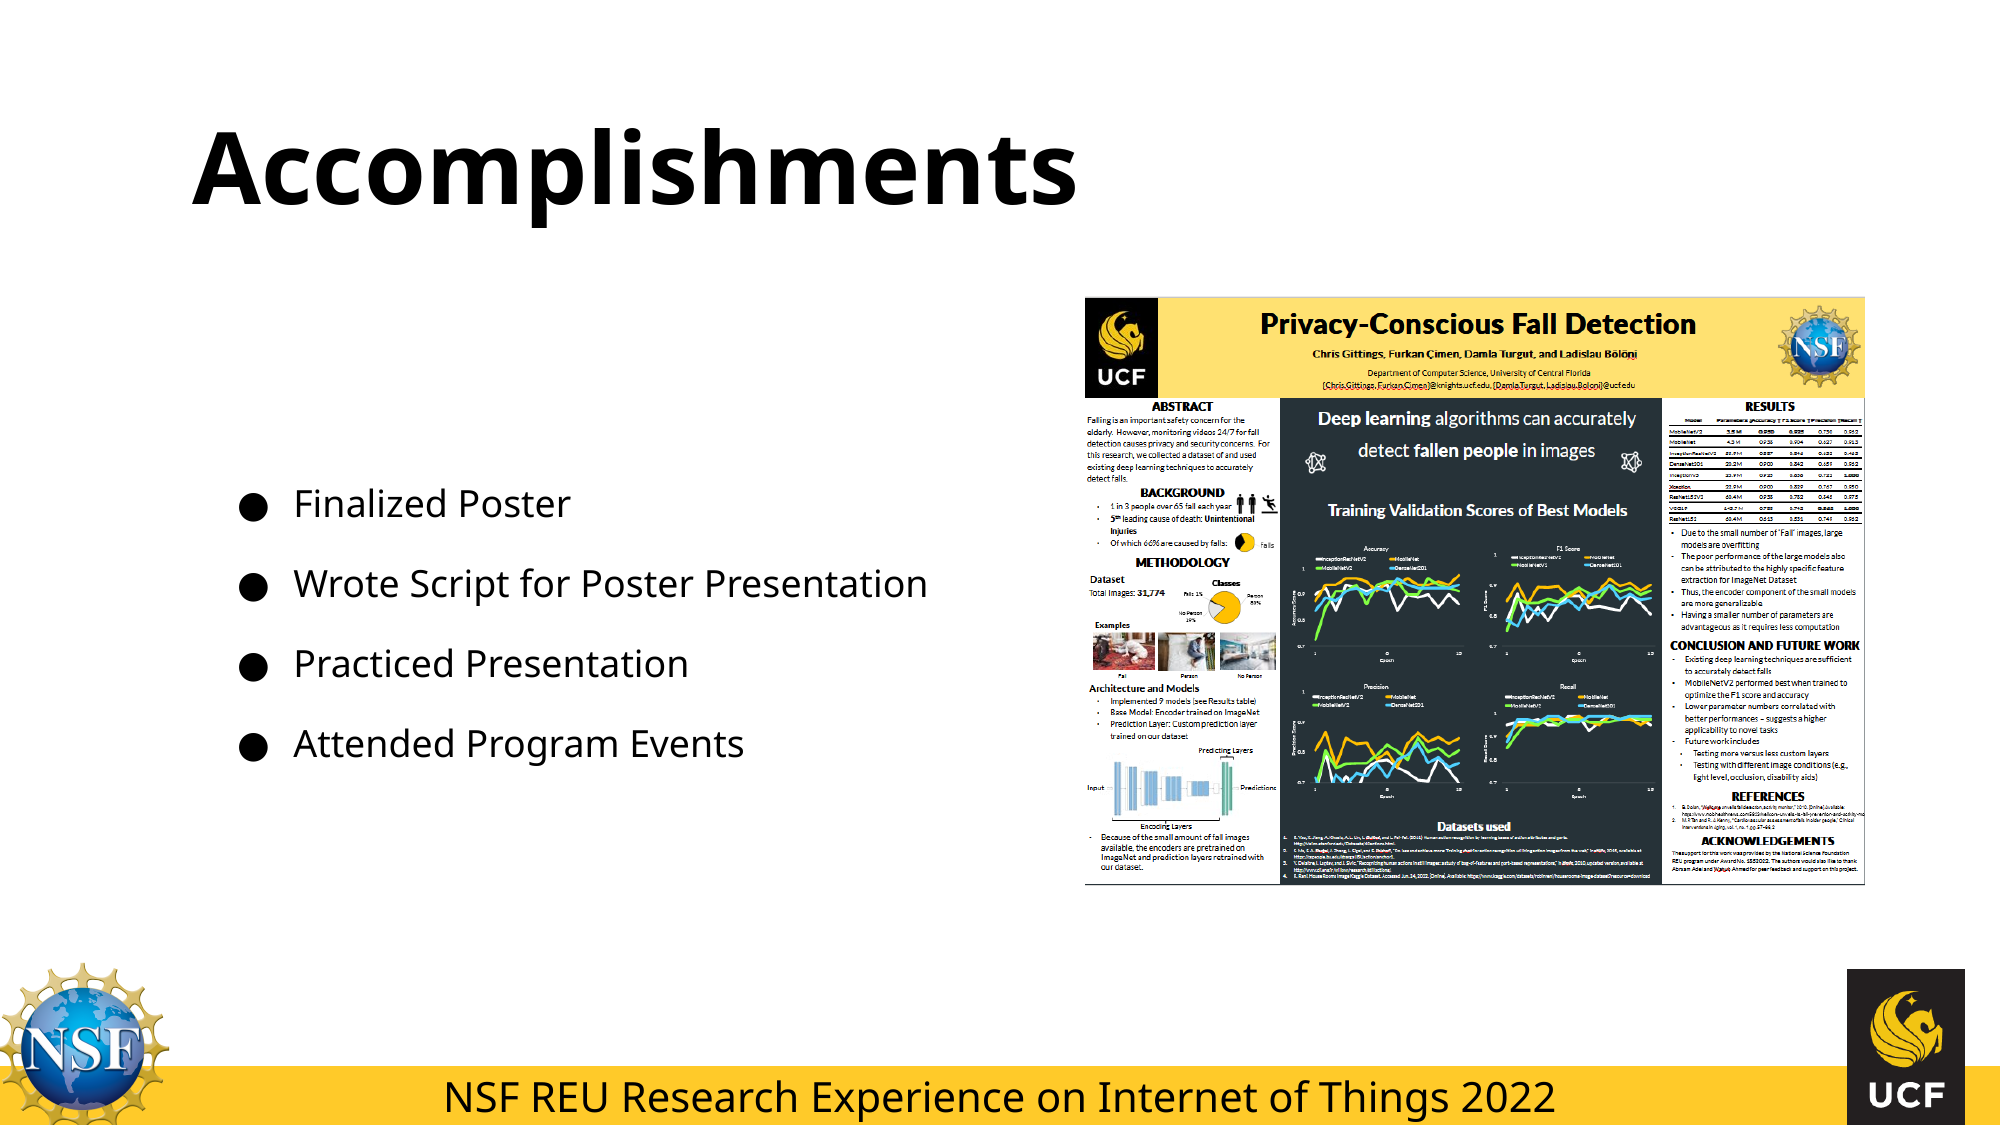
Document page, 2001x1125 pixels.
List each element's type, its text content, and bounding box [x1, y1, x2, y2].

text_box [0, 958, 2000, 1125]
picture [1085, 295, 1866, 886]
text_box Finalized Poster Wrote Script for Poster Presentation Practiced Presentation Attended Program Events [171, 252, 1645, 958]
text_box Accomplishments [177, 33, 1639, 252]
